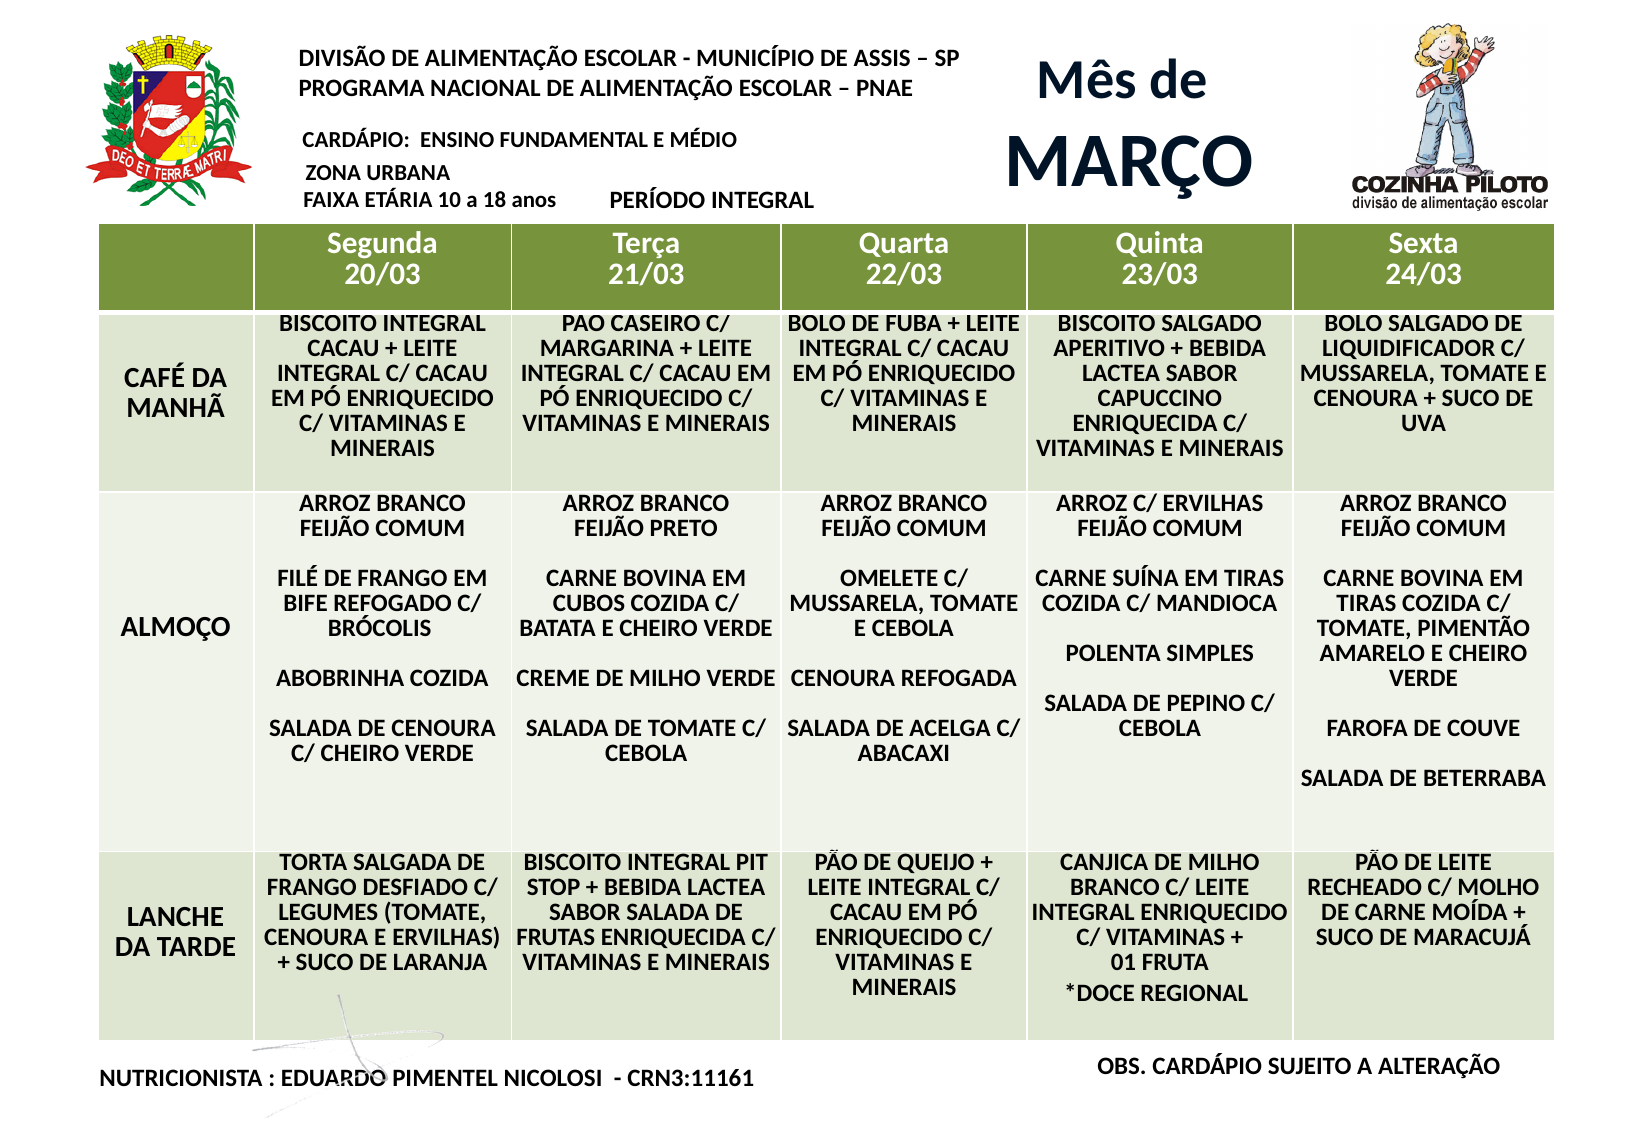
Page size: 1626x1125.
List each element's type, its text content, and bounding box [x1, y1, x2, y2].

table_cell CAFÉ DA MANHÃ [99, 315, 253, 491]
text_box Mês de MARÇO [917, 35, 1340, 209]
table_cell PÃO CASEIRO C/ MARGARINA + LEITE INTEGRAL C/ CACAU EM PÓ ENRIQUECIDO C/ VITAMINAS E MINERAIS [512, 315, 780, 491]
table_header Quinta 23/03 [1028, 224, 1292, 310]
table_header Terça 21/03 [512, 224, 780, 310]
table_header Segunda 20/03 [255, 224, 511, 310]
text_box FAIXA ETÁRIA 10 a 18 anos [285, 175, 591, 222]
table_cell LANCHE DA TARDE [99, 852, 253, 1040]
table_cell BOLO SALGADO DE LIQUIDIFICADOR C/ MUSSARELA, TOMATE E CENOURA + SUCO DE UVA [1294, 315, 1554, 491]
table_cell ARROZ BRANCO FEIJÃO COMUM CARNE BOVINA EM TIRAS COZIDA C/ TOMATE, PIMENTÃO AMARELO E CHEIRO VERDE FAROFA DE COUVE SALADA DE BETERRABA [1294, 493, 1554, 851]
table_header Quarta 22/03 [782, 224, 1026, 310]
table_cell BISCOITO SALGADO APERITIVO + BEBIDA LACTEA SABOR CAPUCCINO ENRIQUECIDA C/ VITAMINAS E MINERAIS [1028, 315, 1292, 491]
table_cell TORTA SALGADA DE FRANGO DESFIADO C/ LEGUMES (TOMATE, CENOURA E ERVILHAS) + SUCO DE LARANJA [255, 852, 511, 1040]
table_cell ARROZ BRANCO FEIJÃO COMUM OMELETE C/ MUSSARELA, TOMATE E CEBOLA CENOURA REFOGADA SALADA DE ACELGA C/ ABACAXI [782, 493, 1026, 851]
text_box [1351, 23, 1548, 212]
text_box ZONA URBANA [287, 160, 567, 175]
table_cell ARROZ BRANCO FEIJÃO COMUM FILÉ DE FRANGO EM BIFE REFOGADO C/ BRÓCOLIS ABOBRINHA COZIDA SALADA DE CENOURA C/ CHEIRO VERDE [255, 493, 511, 851]
table_cell BOLO DE FUBÁ + LEITE INTEGRAL C/ CACAU EM PÓ ENRIQUECIDO C/ VITAMINAS E MINERAIS [782, 315, 1026, 491]
table_cell CANJICA DE MILHO BRANCO C/ LEITE INTEGRAL ENRIQUECIDO C/ VITAMINAS + 01 FRUTA *DOCE REGIONAL [1028, 852, 1292, 1040]
table_cell ARROZ C/ ERVILHAS FEIJÃO COMUM CARNE SUÍNA EM TIRAS COZIDA C/ MANDIOCA POLENTA SIMPLES SALADA DE PEPINO C/ CEBOLA [1028, 493, 1292, 851]
text_box CARDÁPIO: ENSINO FUNDAMENTAL E MÉDIO [287, 102, 883, 160]
table_header Sexta 24/03 [1294, 224, 1554, 310]
table_cell BISCOITO INTEGRAL PIT STOP + BEBIDA LACTEA SABOR SALADA DE FRUTAS ENRIQUECIDA C/ VITAMINAS E MINERAIS [512, 852, 780, 1040]
picture [226, 972, 485, 1125]
table_cell PÃO DE LEITE RECHEADO C/ MOLHO DE CARNE MOÍDA + SUCO DE MARACUJÁ [1294, 852, 1554, 1040]
table_header [99, 224, 253, 310]
table_cell PÃO DE QUEIJO + LEITE INTEGRAL C/ CACAU EM PÓ ENRIQUECIDO C/ VITAMINAS E MINERAIS [782, 852, 1026, 1040]
text_box OBS. CARDÁPIO SUJEITO A ALTERAÇÃO [1083, 1042, 1625, 1087]
text_box NUTRICIONISTA : EDUARDO PIMENTEL NICOLOSI - CRN3:11161 [490, 1054, 1317, 1099]
table_cell ALMOÇO [99, 493, 253, 851]
table_cell ARROZ BRANCO FEIJÃO PRETO CARNE BOVINA EM CUBOS COZIDA C/ BATATA E CHEIRO VERDE CREME DE MILHO VERDE SALADA DE TOMATE C/ CEBOLA [512, 493, 780, 851]
text_box PERÍODO INTEGRAL [591, 174, 880, 223]
picture [85, 34, 252, 206]
text_box NUTRICIONISTA : EDUARDO PIMENTEL NICOLOSI - CRN3:11161 [85, 1054, 221, 1099]
text_box DIVISÃO DE ALIMENTAÇÃO ESCOLAR - MUNICÍPIO DE ASSIS – SP PROGRAMA NACIONAL DE ALIMENTAÇÃO ESCOLAR – PNAE [285, 35, 917, 177]
table_cell BISCOITO INTEGRAL CACAU + LEITE INTEGRAL C/ CACAU EM PÓ ENRIQUECIDO C/ VITAMINAS E MINERAIS [255, 315, 511, 491]
